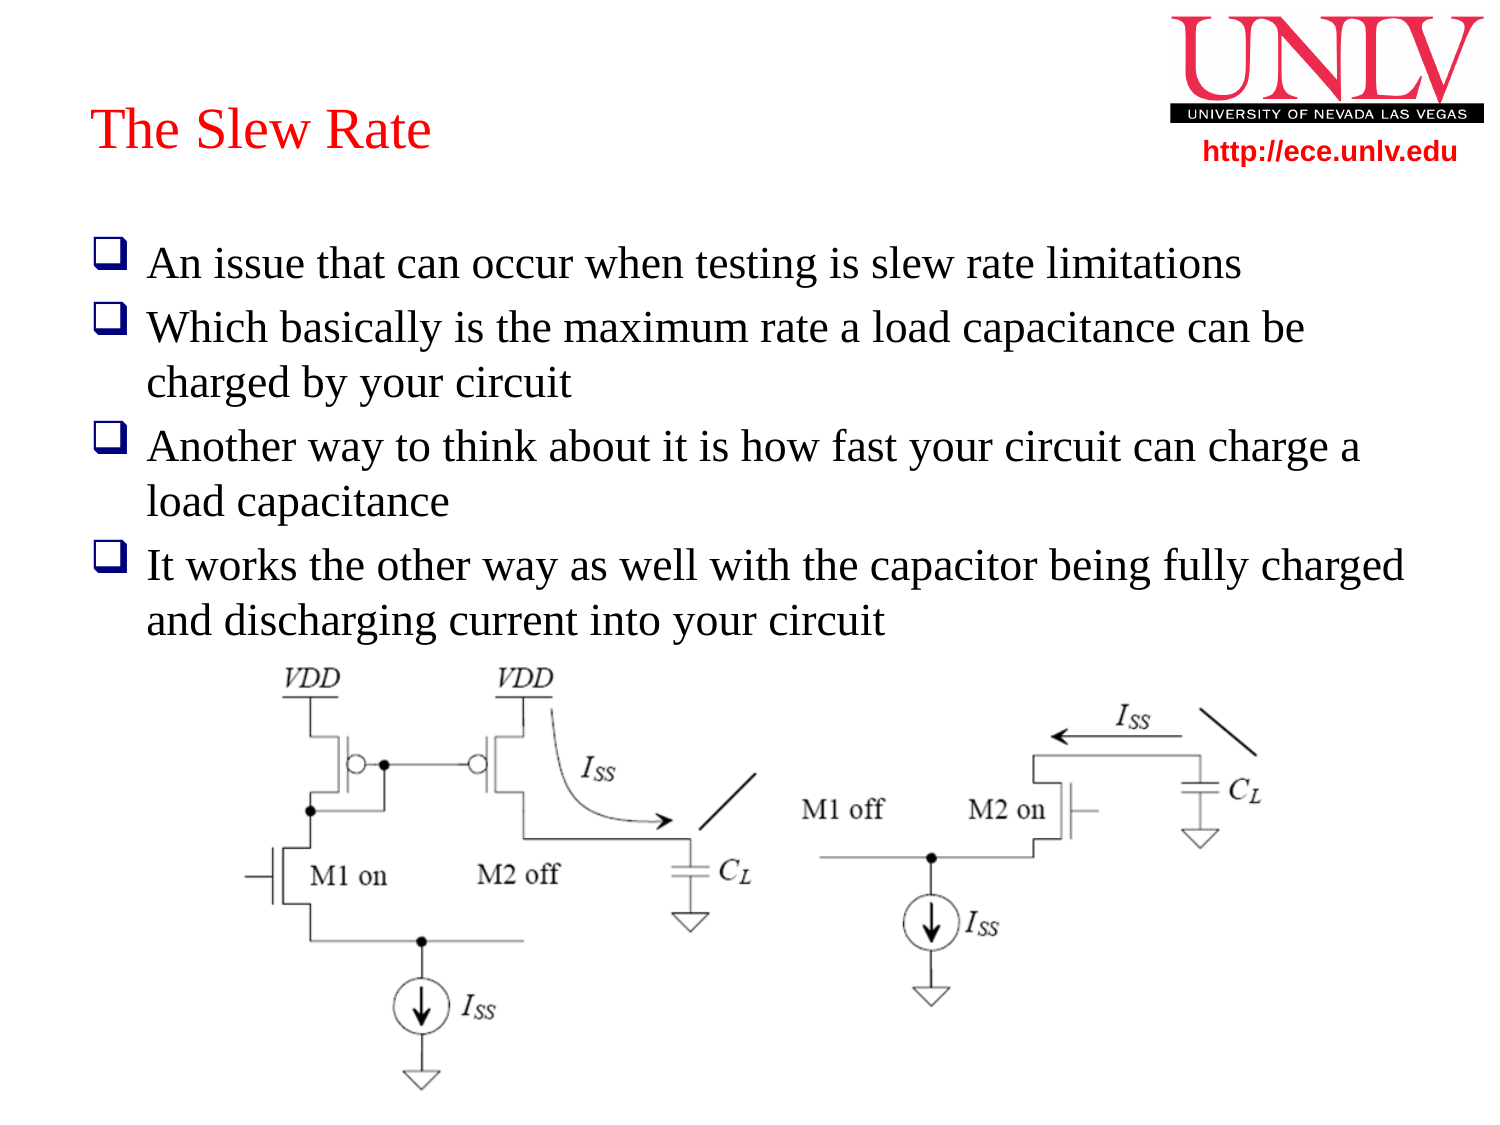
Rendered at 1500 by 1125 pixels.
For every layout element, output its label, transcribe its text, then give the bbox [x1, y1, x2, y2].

picture [224, 658, 1283, 1125]
picture [1167, 12, 1488, 125]
list An issue that can occur when testing is slew rate limitations Which basically is the maximum rate a load capacitance can be charged by your circuit Another way to think about it is how fast your circuit can charge a load capacitance It works the other way as well with the capacitor being fully charged and discharging current into your circuit [74, 224, 1426, 963]
title The Slew Rate [74, 74, 1151, 176]
